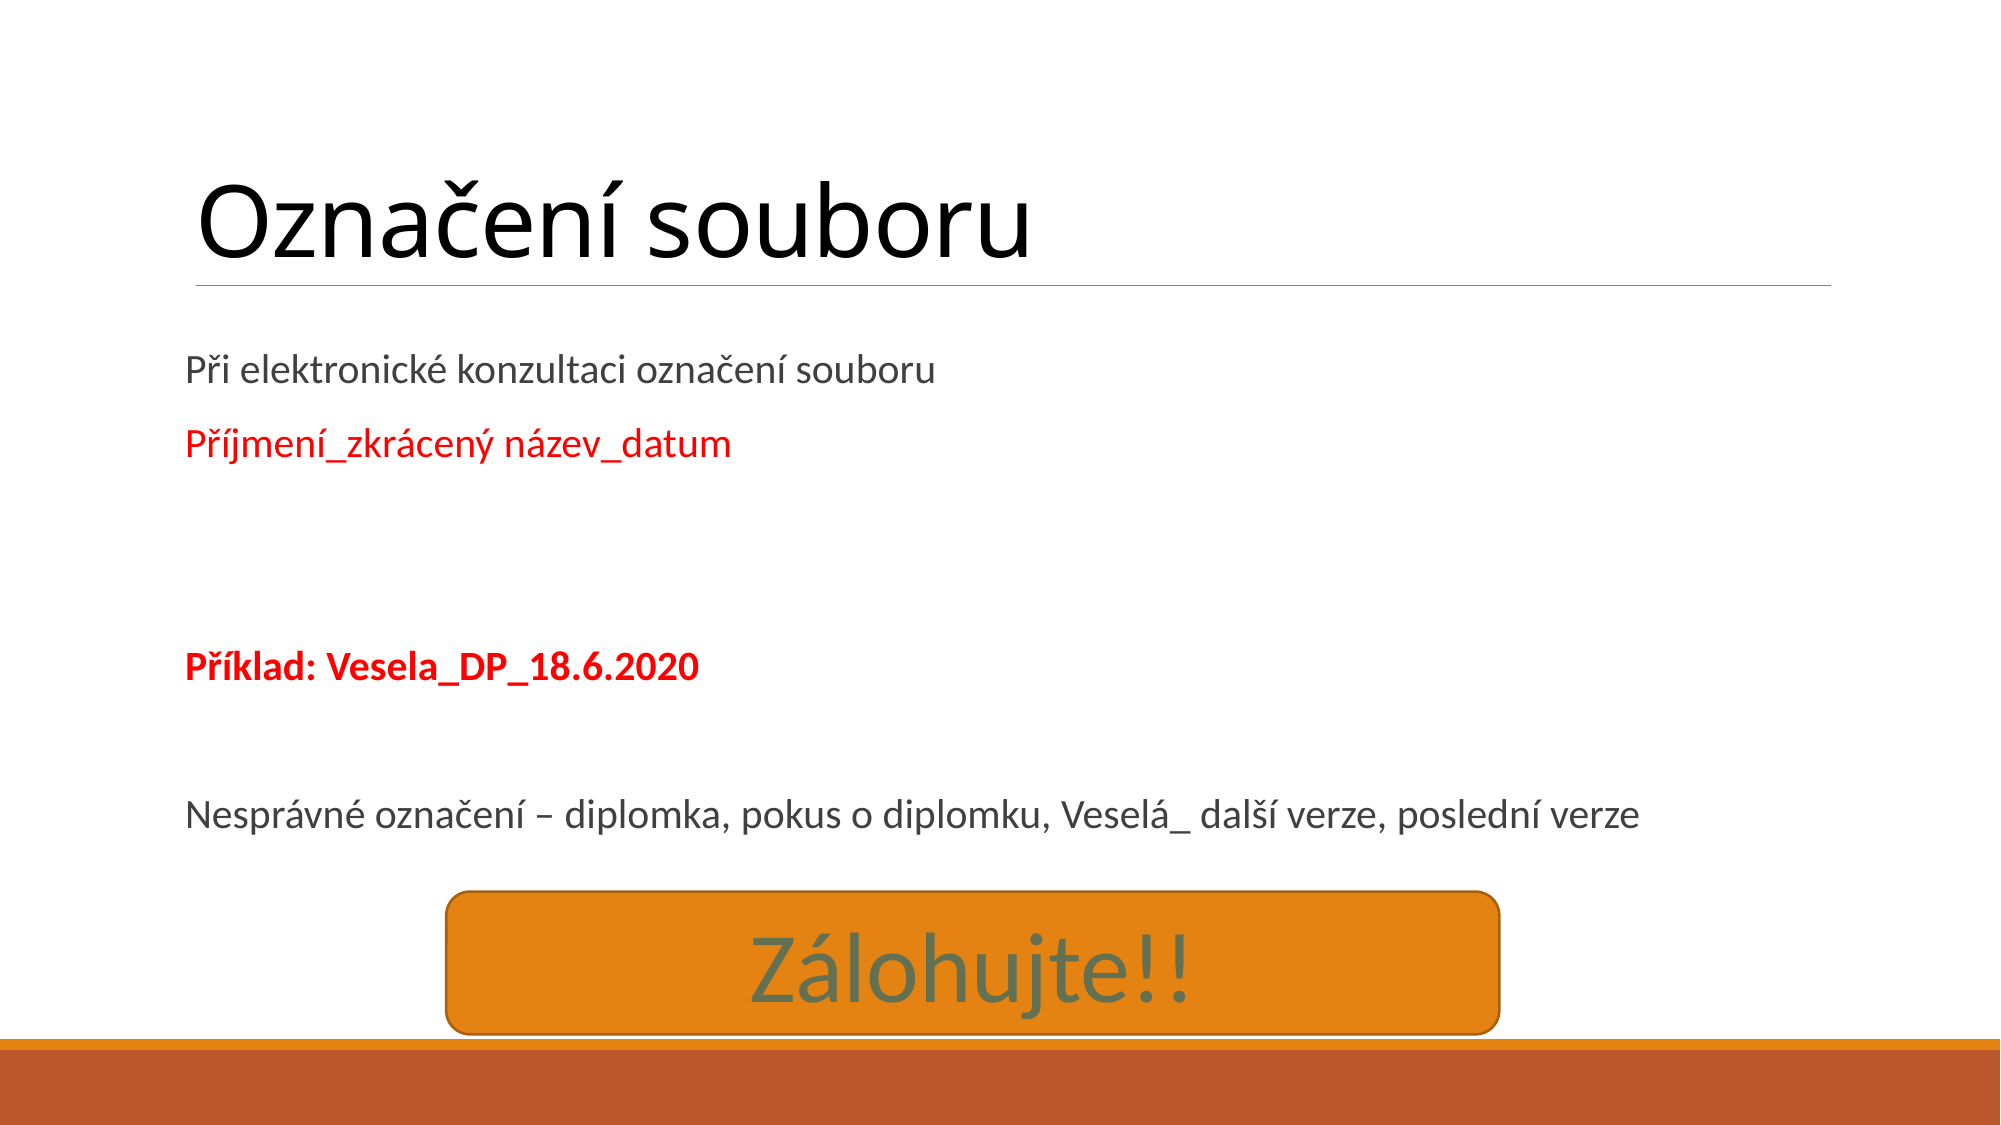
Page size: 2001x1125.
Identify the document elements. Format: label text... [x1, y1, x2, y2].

title Označení souboru [180, 47, 1830, 260]
text_box Zálohujte!! [444, 890, 1501, 1036]
list Při elektronické konzultaci označení souboru Příjmení_zkrácený název_datum Příklad: Vesela_DP_18.6.2020 Nesprávné označení – diplomka, pokus o diplomku, Veselá_ další verze, poslední verze [170, 260, 1835, 892]
